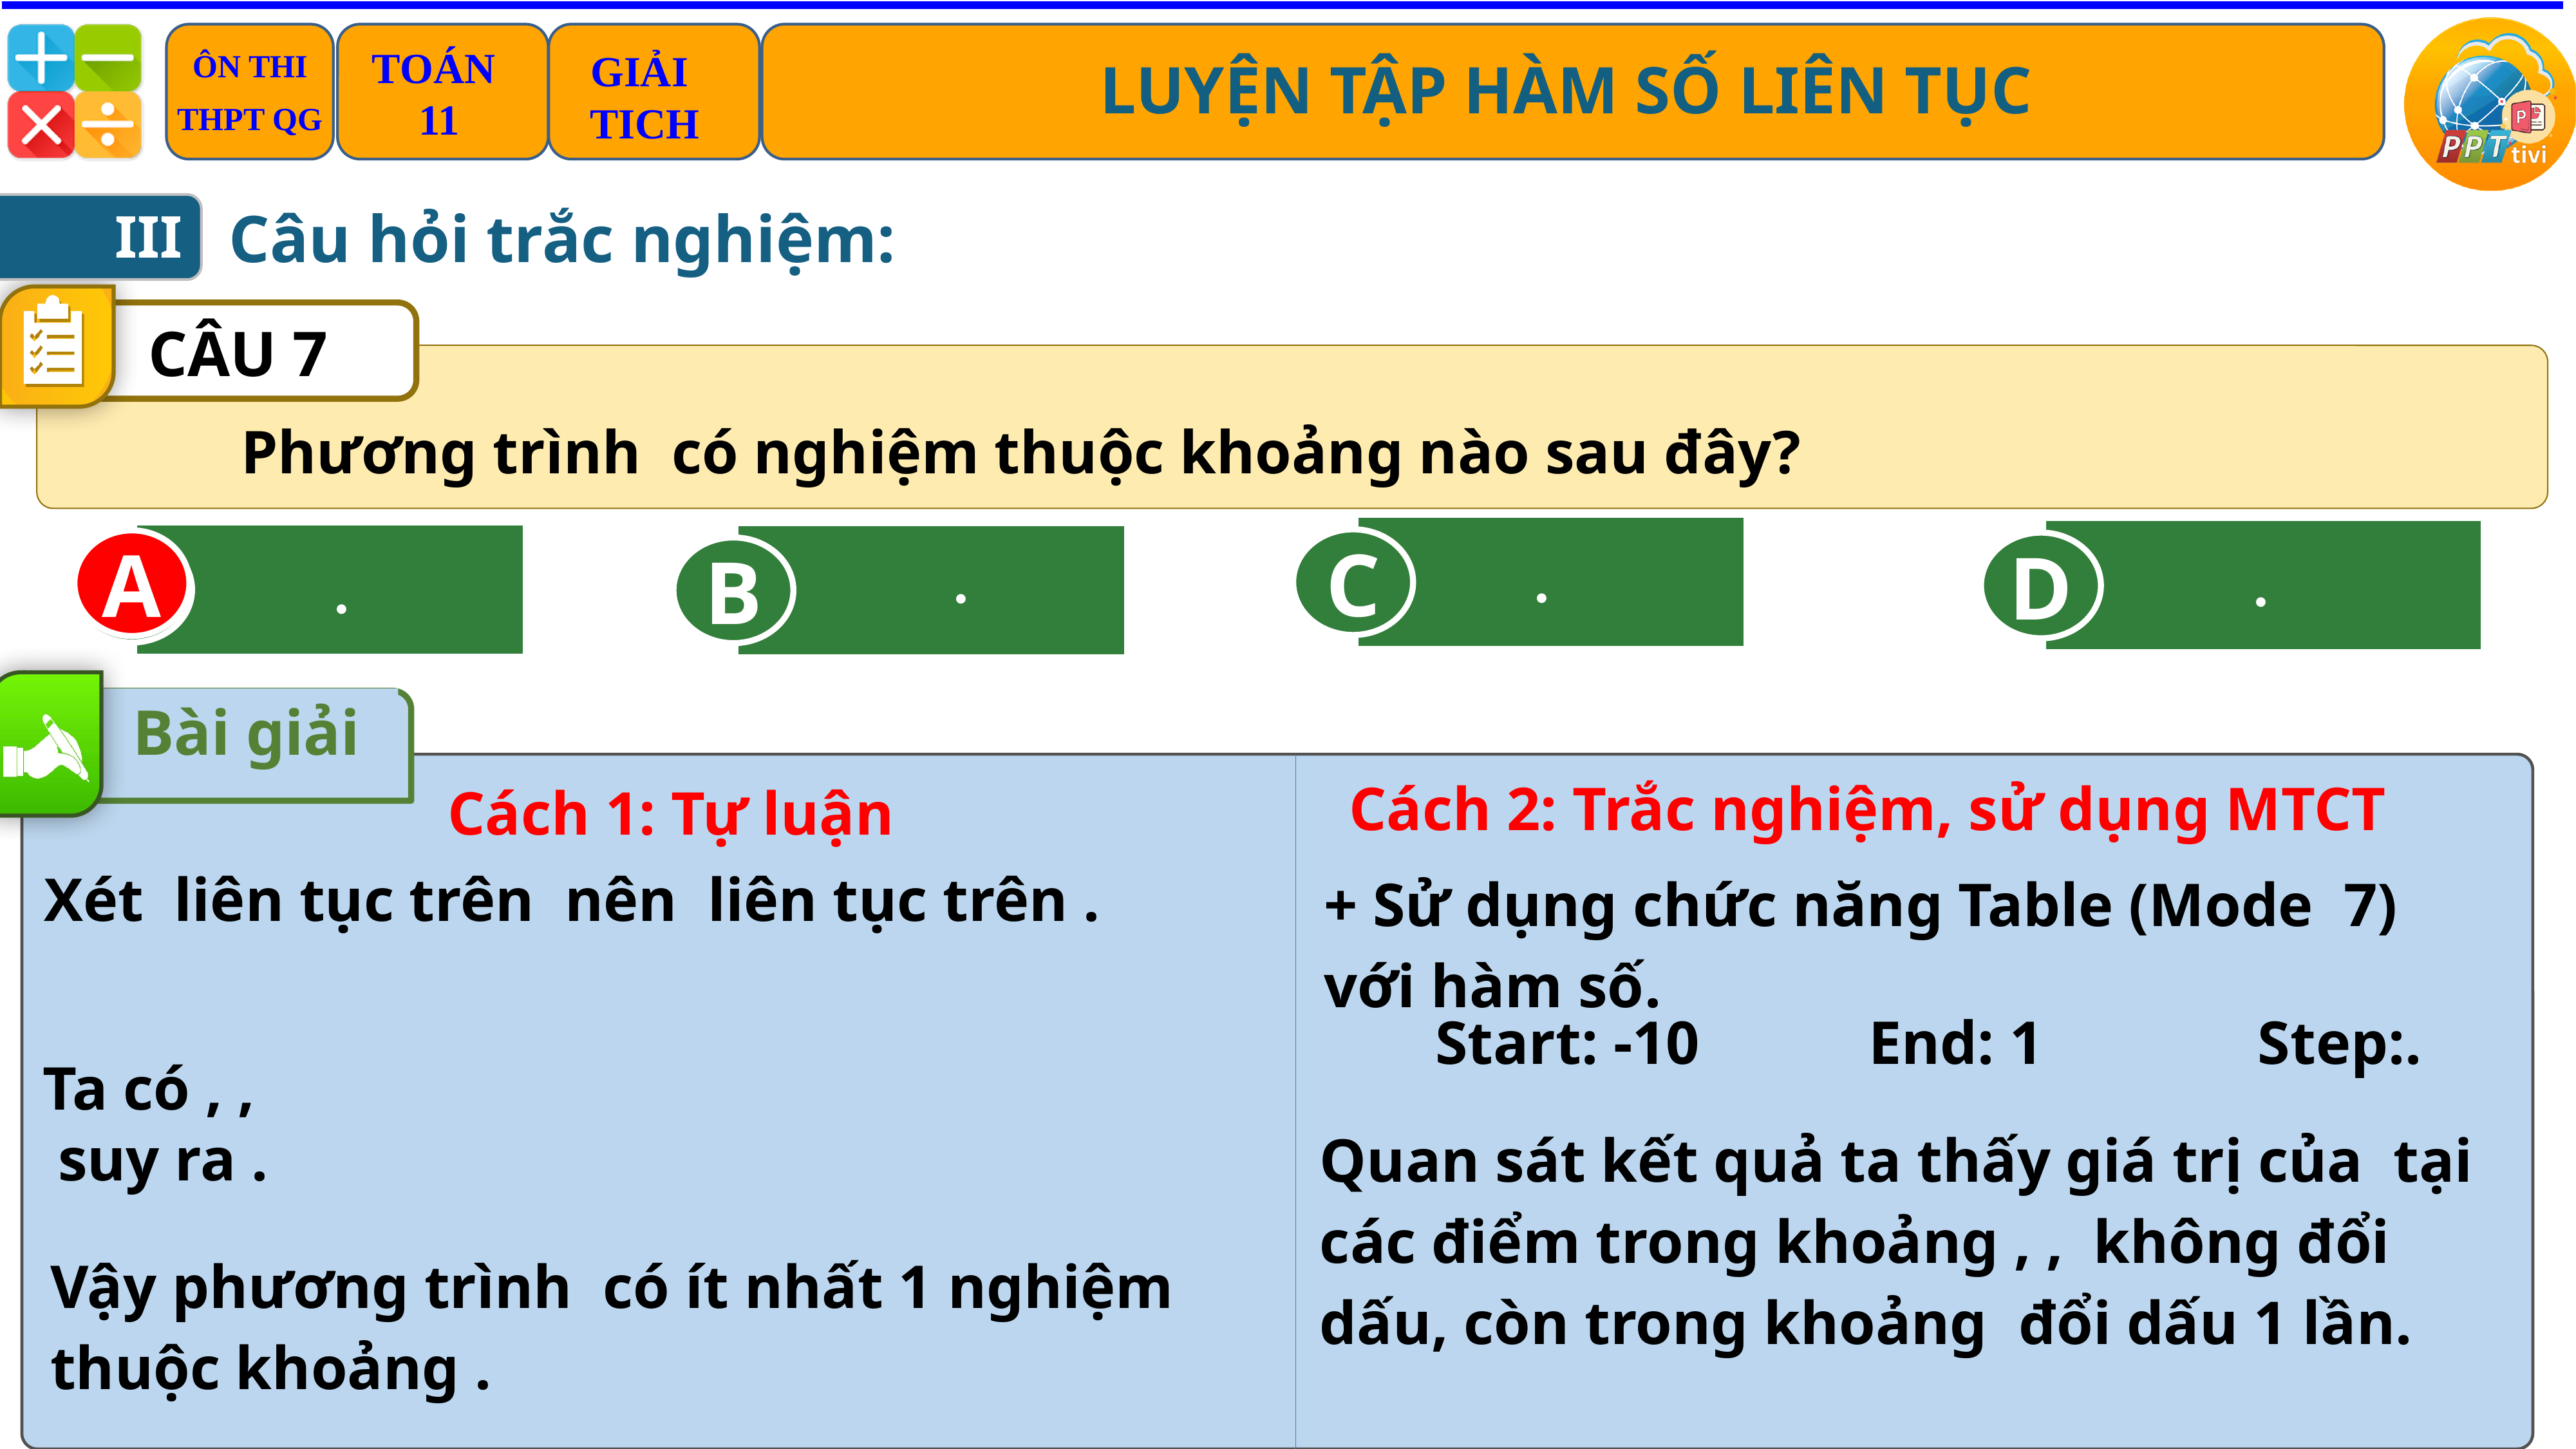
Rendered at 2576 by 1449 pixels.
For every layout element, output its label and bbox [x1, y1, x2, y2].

picture [2, 19, 147, 164]
text_box [0, 672, 2534, 1449]
text_box [71, 516, 2482, 656]
text_box [0, 193, 2029, 281]
picture [2403, 17, 2576, 191]
text_box [0, 286, 2548, 509]
